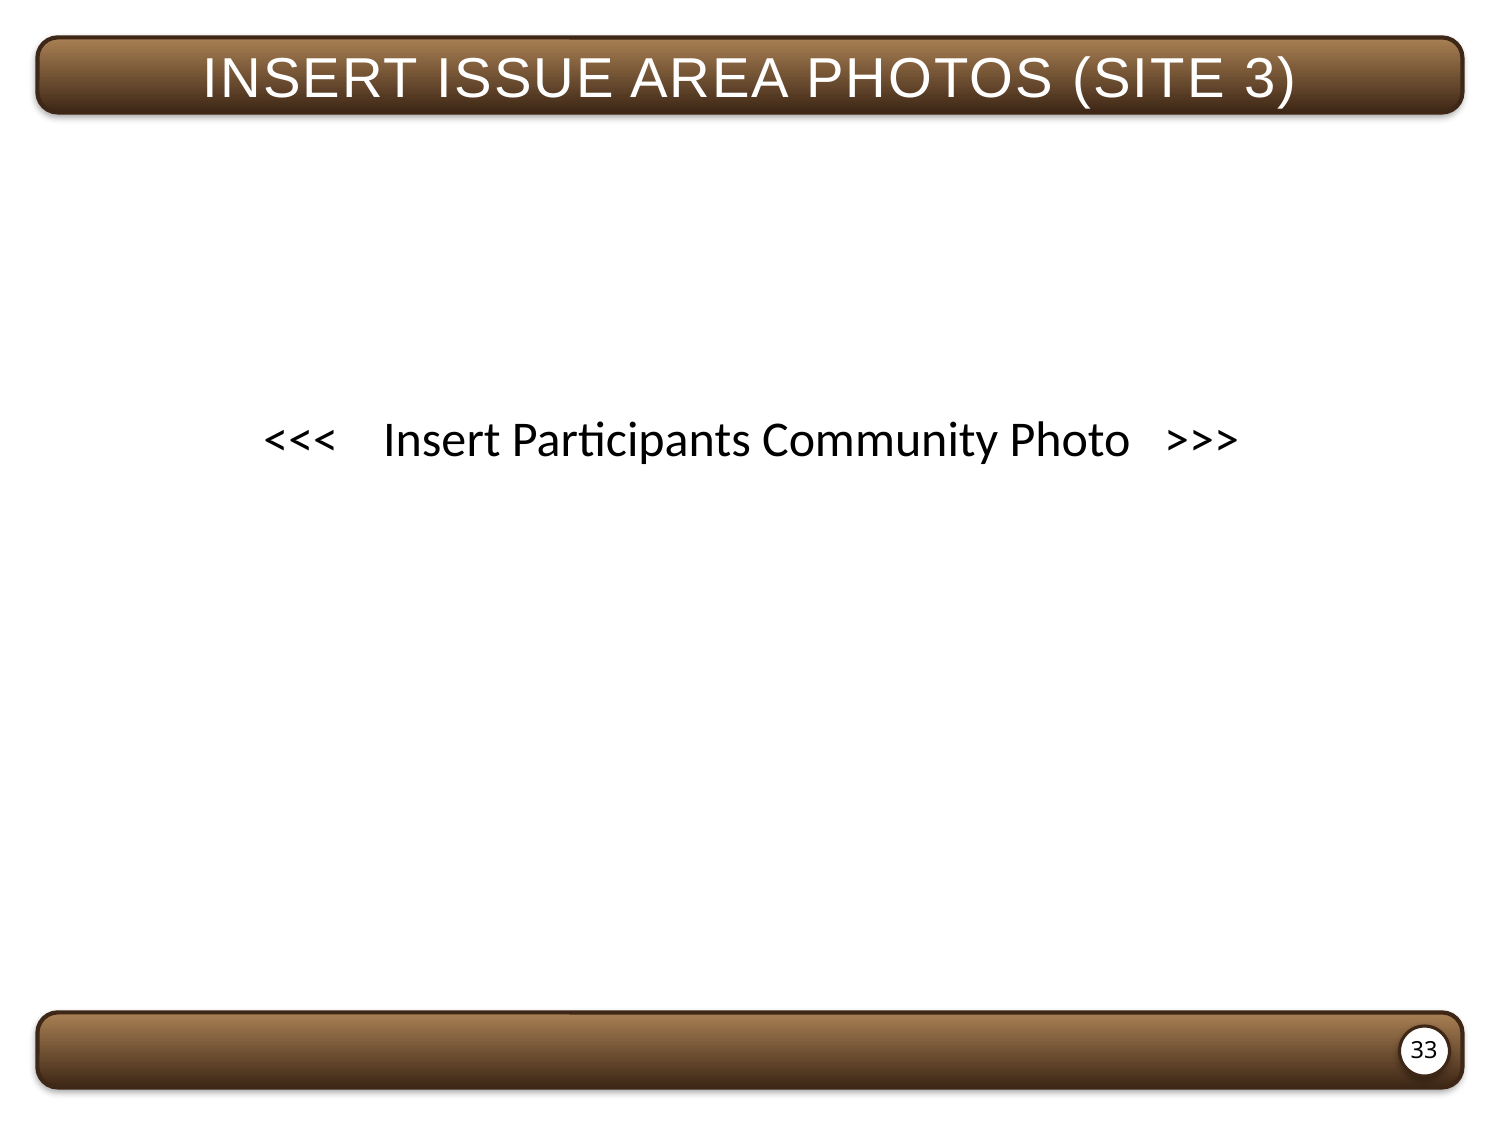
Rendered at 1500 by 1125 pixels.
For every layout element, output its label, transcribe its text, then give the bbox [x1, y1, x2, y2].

slide_number 33 [1387, 1026, 1462, 1076]
text_box insert issue area photos (site 3) [36, 36, 1464, 114]
text_box <<< Insert Participants Community Photo >>> [152, 398, 1350, 474]
text_box [36, 1011, 1464, 1089]
